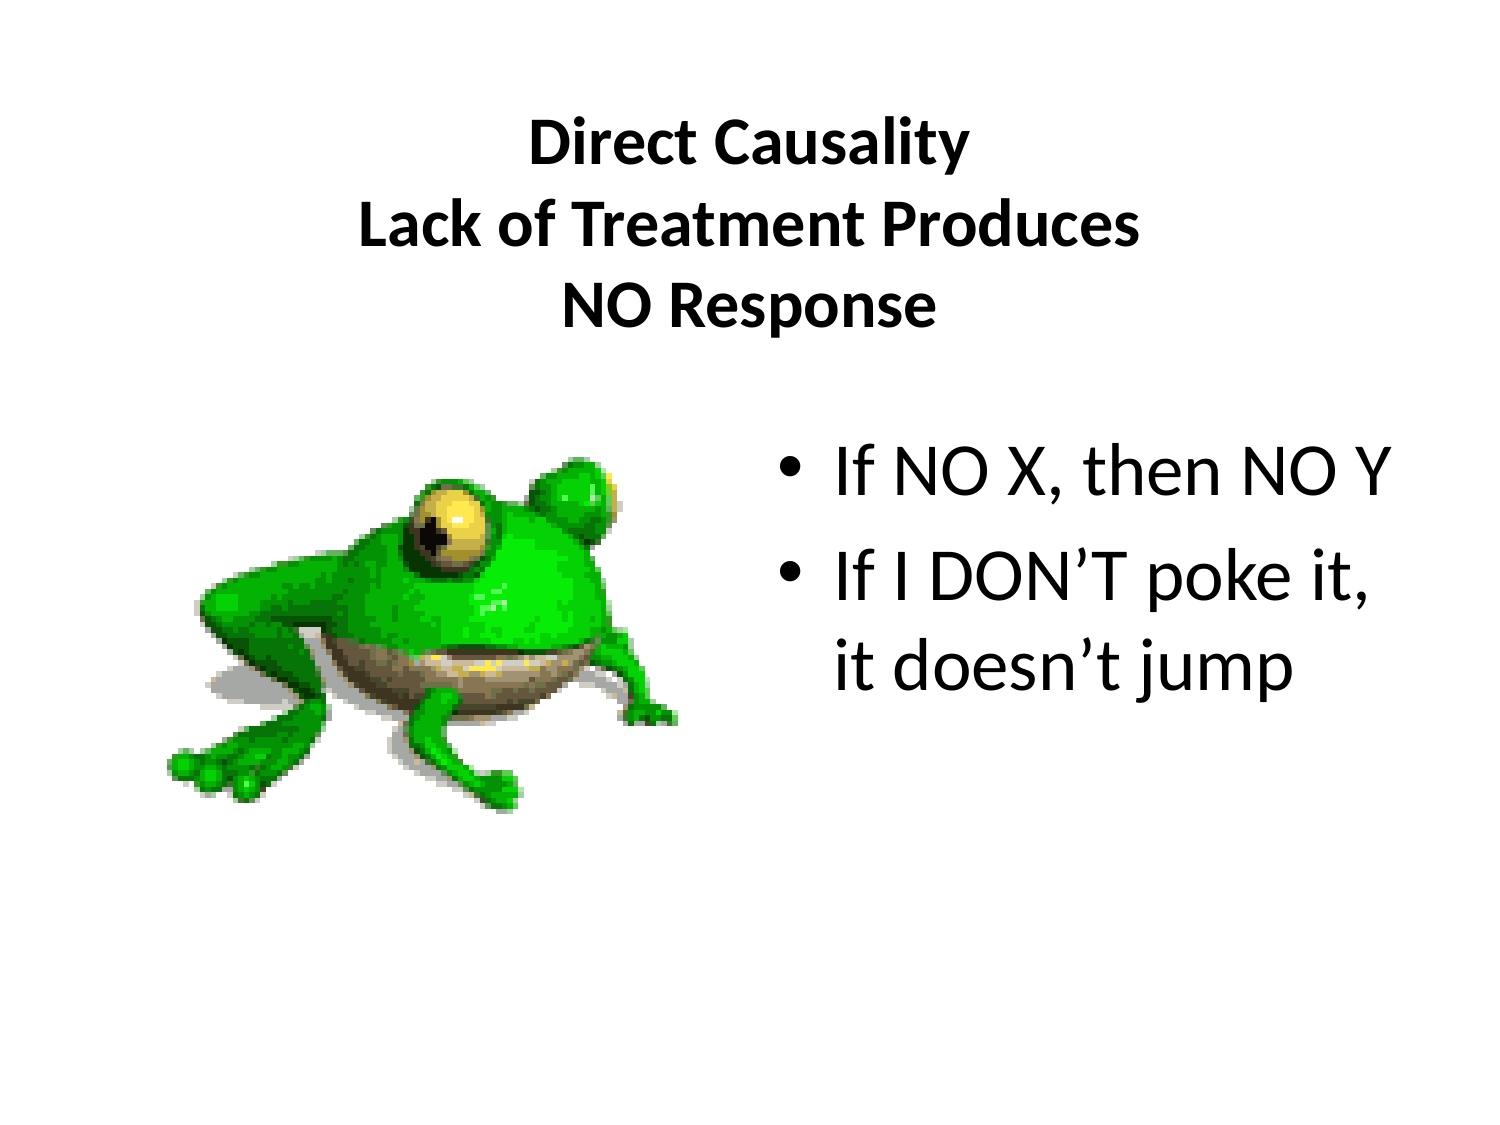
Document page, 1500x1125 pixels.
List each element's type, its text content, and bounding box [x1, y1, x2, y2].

picture [162, 424, 701, 831]
title Direct Causality Lack of Treatment Produces NO Response [75, 87, 1425, 350]
list If NO X, then NO Y If I DON’T poke it, it doesn’t jump [762, 412, 1425, 1005]
